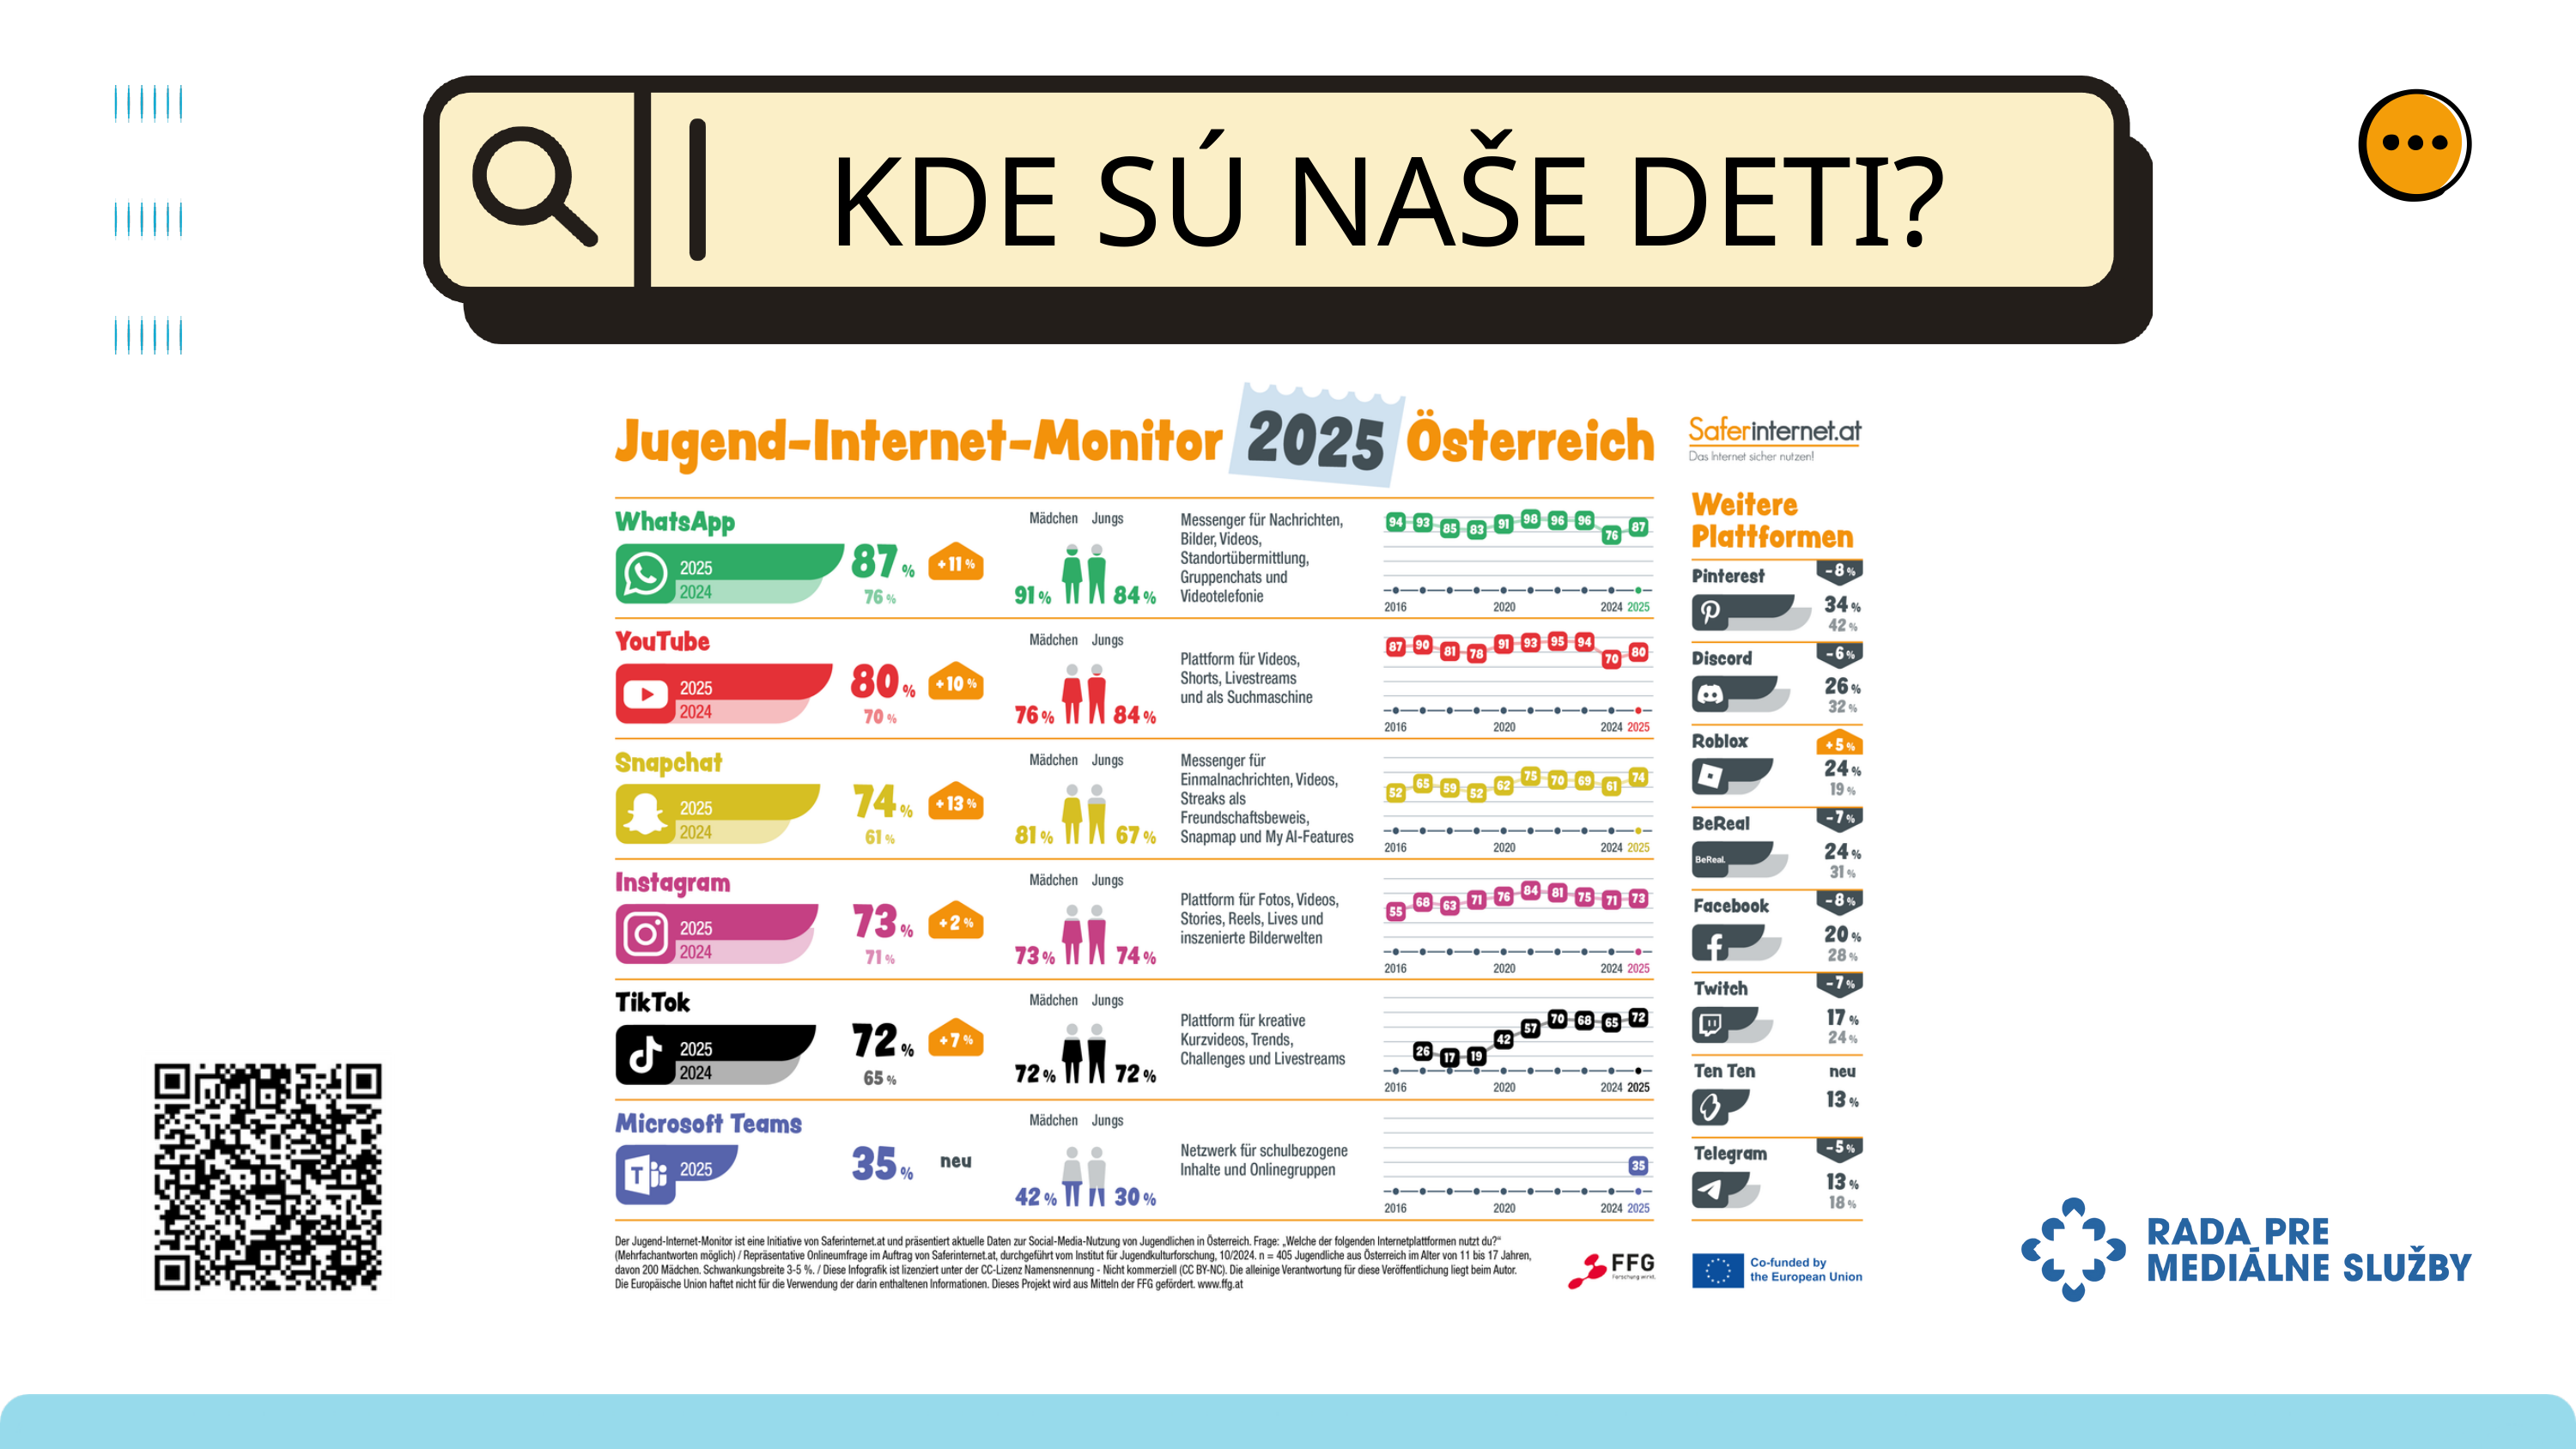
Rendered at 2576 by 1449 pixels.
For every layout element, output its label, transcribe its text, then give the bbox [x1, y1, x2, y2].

text_box [114, 85, 182, 355]
picture [119, 1029, 416, 1326]
text_box [570, 373, 1908, 1319]
text_box [2356, 88, 2481, 202]
text_box [1992, 1177, 2481, 1313]
text_box KDE SÚ NAŠE DETI? [713, 97, 2062, 270]
text_box [0, 1394, 2576, 1449]
text_box [422, 76, 2154, 344]
